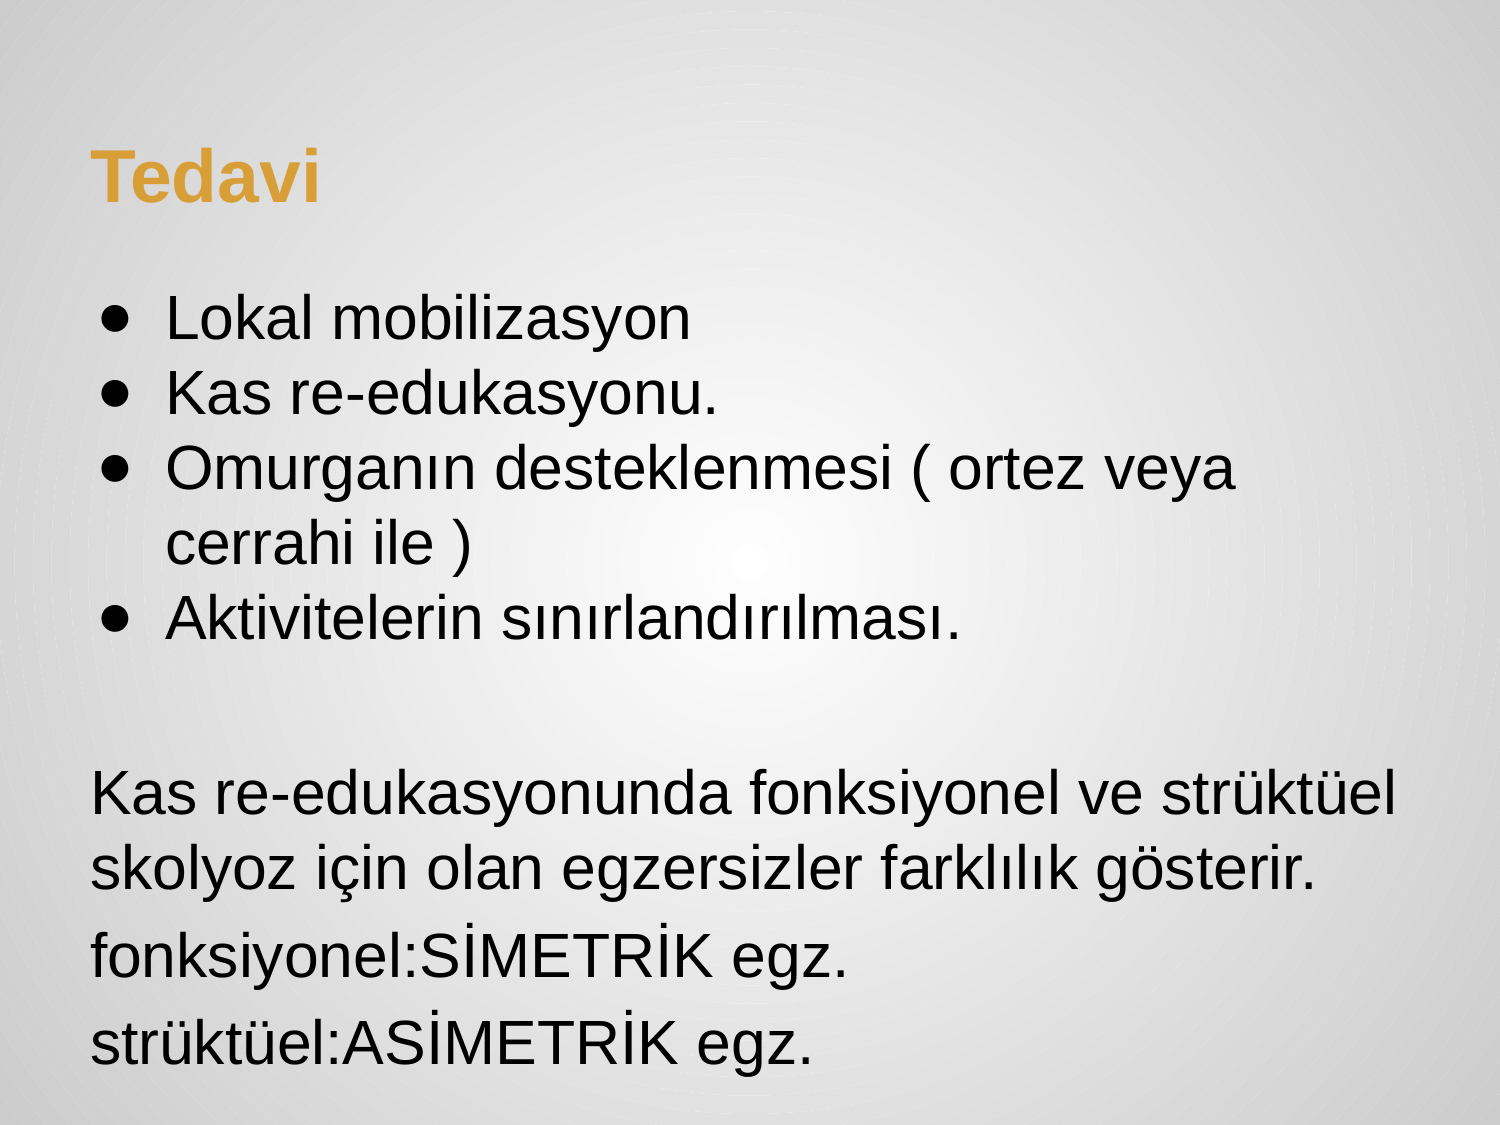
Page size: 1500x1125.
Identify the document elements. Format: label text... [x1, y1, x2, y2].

list Lokal mobilizasyon Kas re-edukasyonu. Omurganın desteklenmesi ( ortez veya cerrahi ile ) Aktivitelerin sınırlandırılması. Kas re-edukasyonunda fonksiyonel ve strüktüel skolyoz için olan egzersizler farklılık gösterir. fonksiyonel:SİMETRİK egz. strüktüel:ASİMETRİK egz. [75, 262, 1425, 1078]
title Tedavi [75, 45, 1425, 233]
